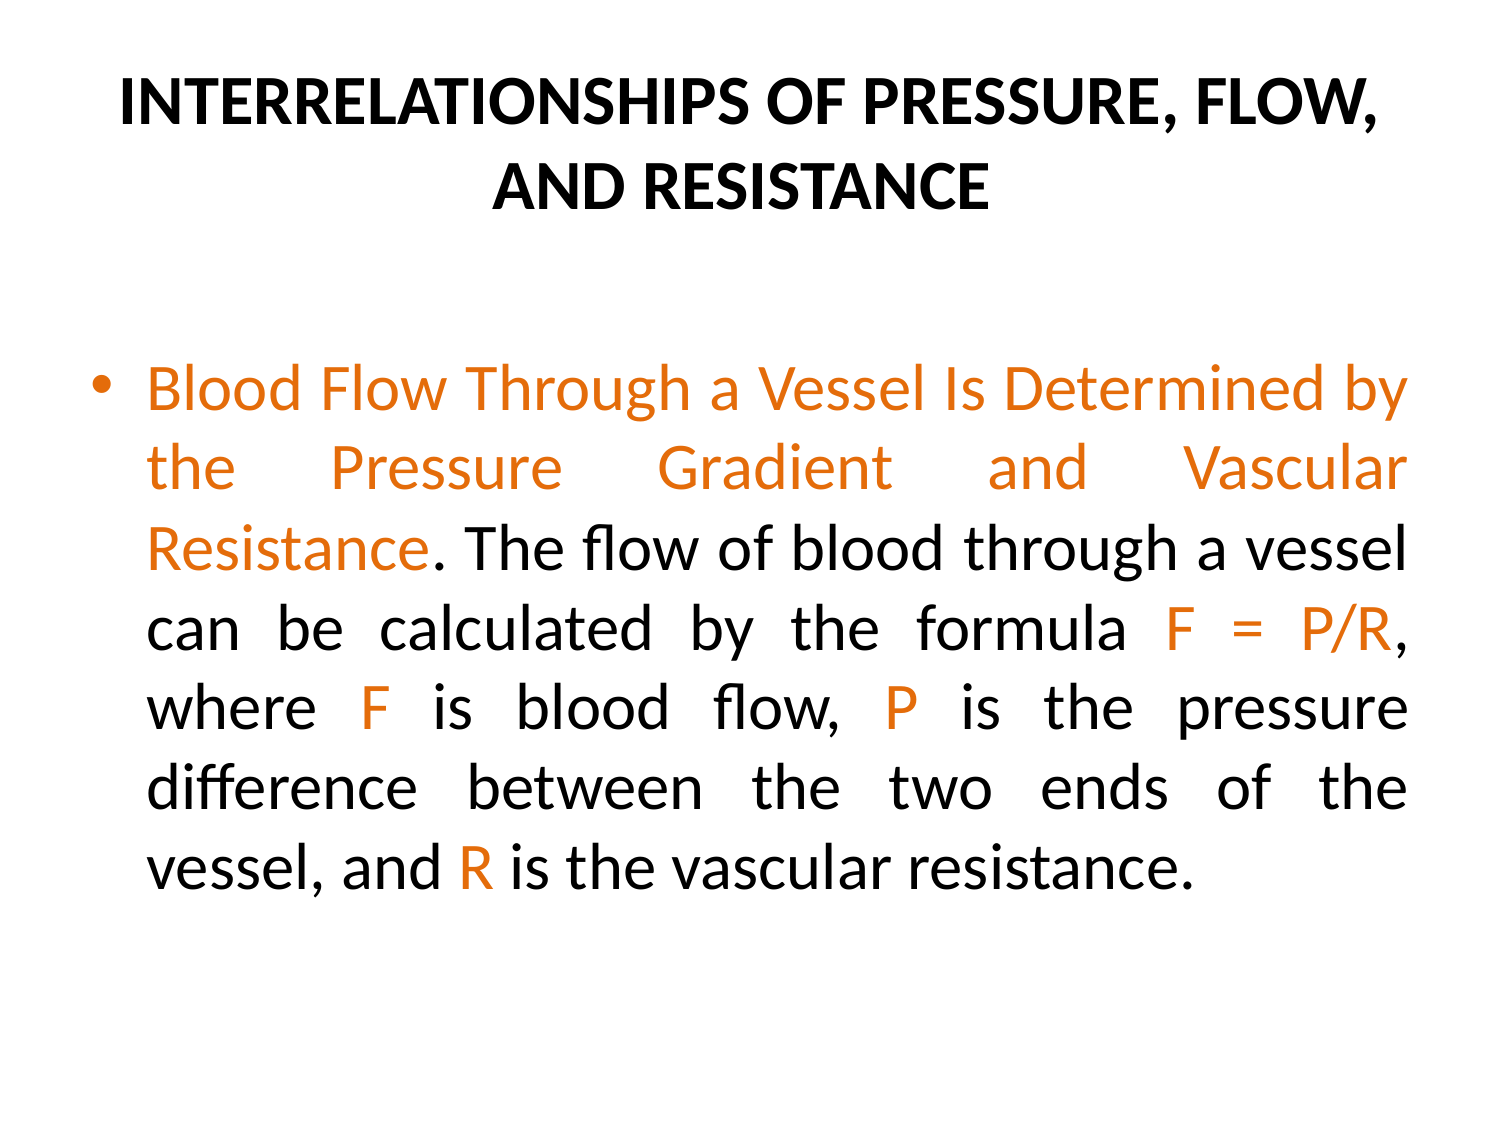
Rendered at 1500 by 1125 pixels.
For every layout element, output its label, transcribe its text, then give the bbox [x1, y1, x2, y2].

title INTERRELATIONSHIPS OF PRESSURE, FLOW, AND RESISTANCE [75, 45, 1425, 233]
